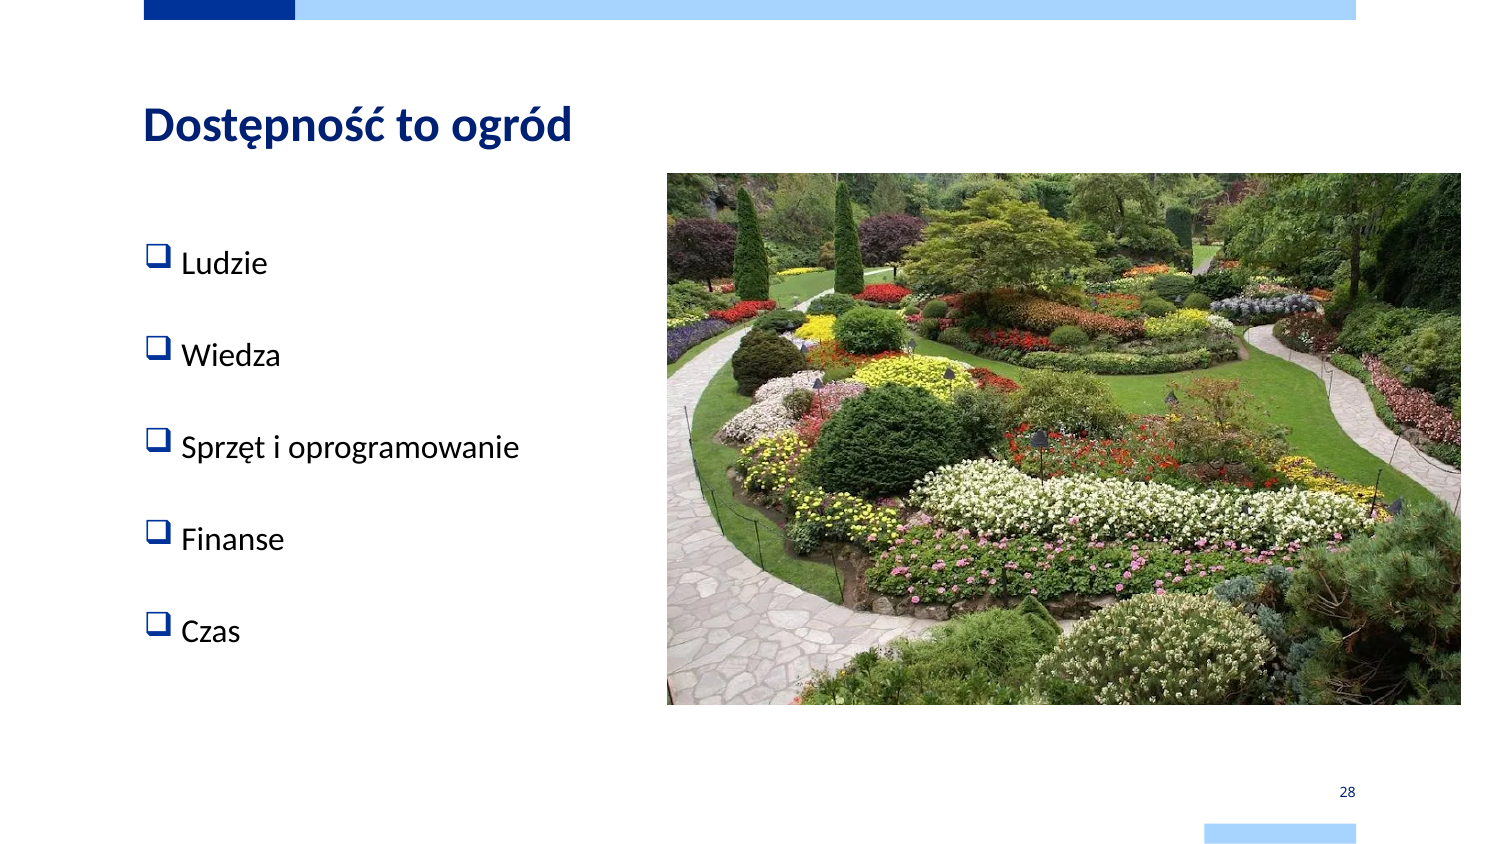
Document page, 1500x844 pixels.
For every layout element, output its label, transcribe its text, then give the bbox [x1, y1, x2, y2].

title Dostępność to ogród [143, 100, 1357, 221]
slide_number 28 [1204, 783, 1356, 804]
picture [667, 173, 1461, 705]
list Ludzie Wiedza Sprzęt i oprogramowanie Finanse Czas [143, 220, 632, 800]
